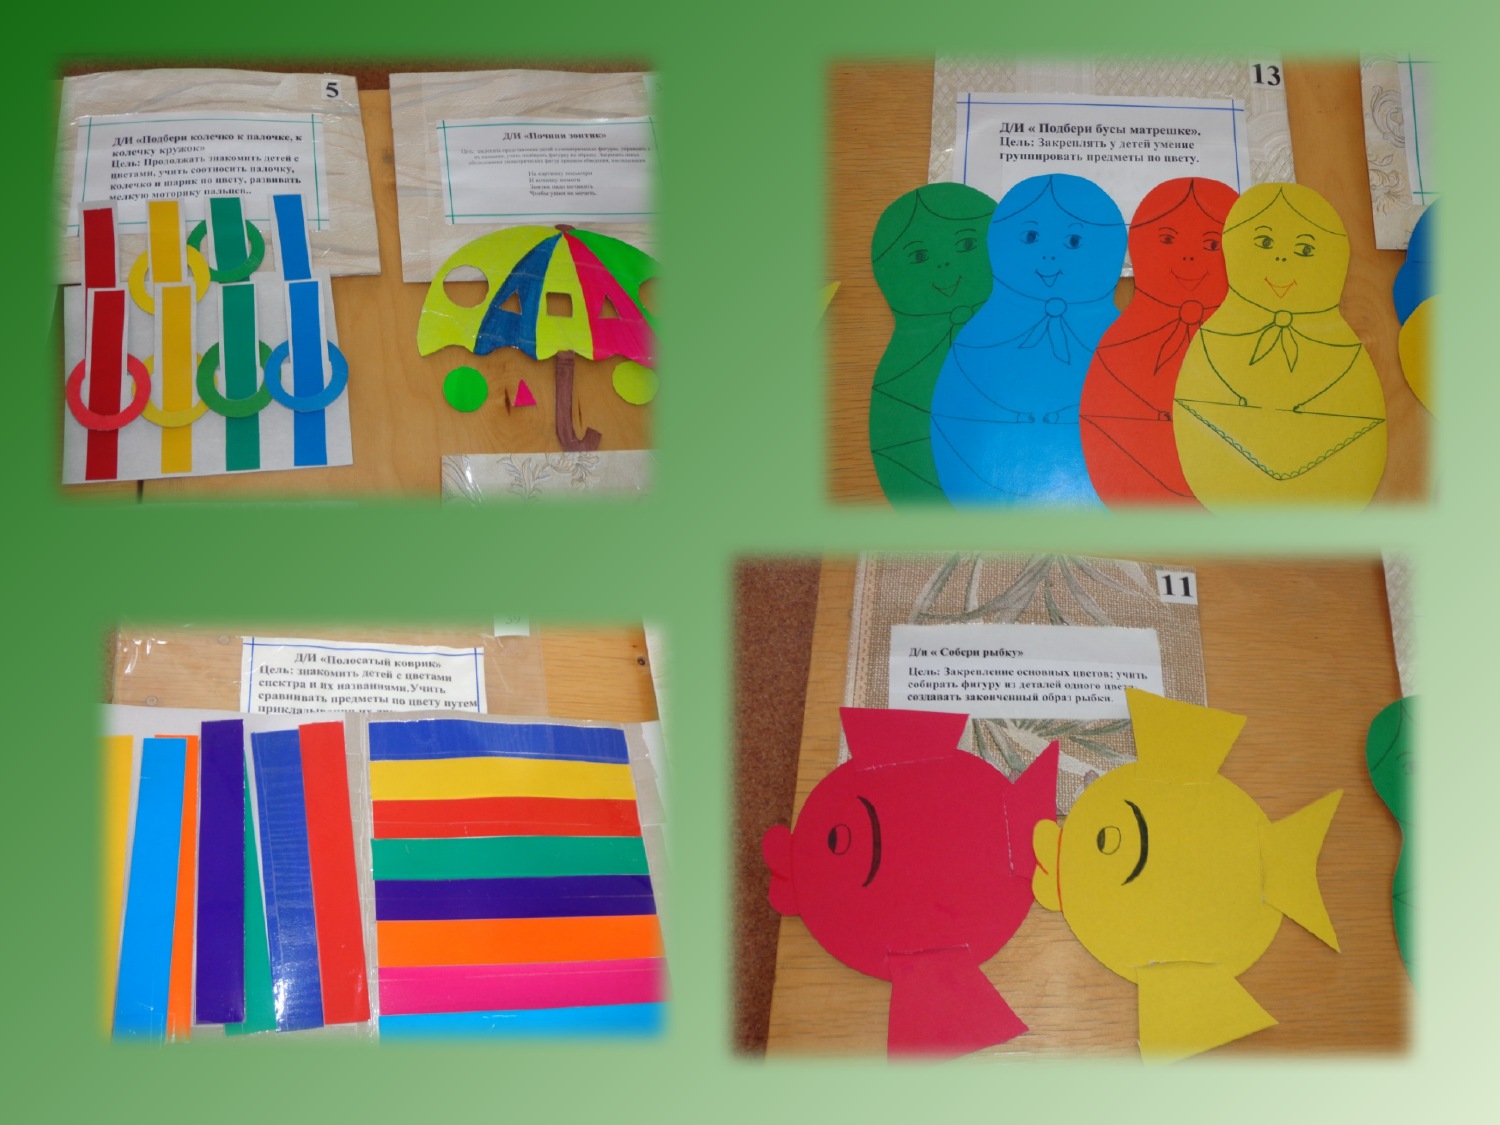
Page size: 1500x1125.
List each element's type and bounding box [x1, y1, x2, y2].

picture [808, 42, 1448, 522]
picture [714, 538, 1428, 1074]
picture [41, 42, 669, 514]
picture [88, 609, 680, 1053]
